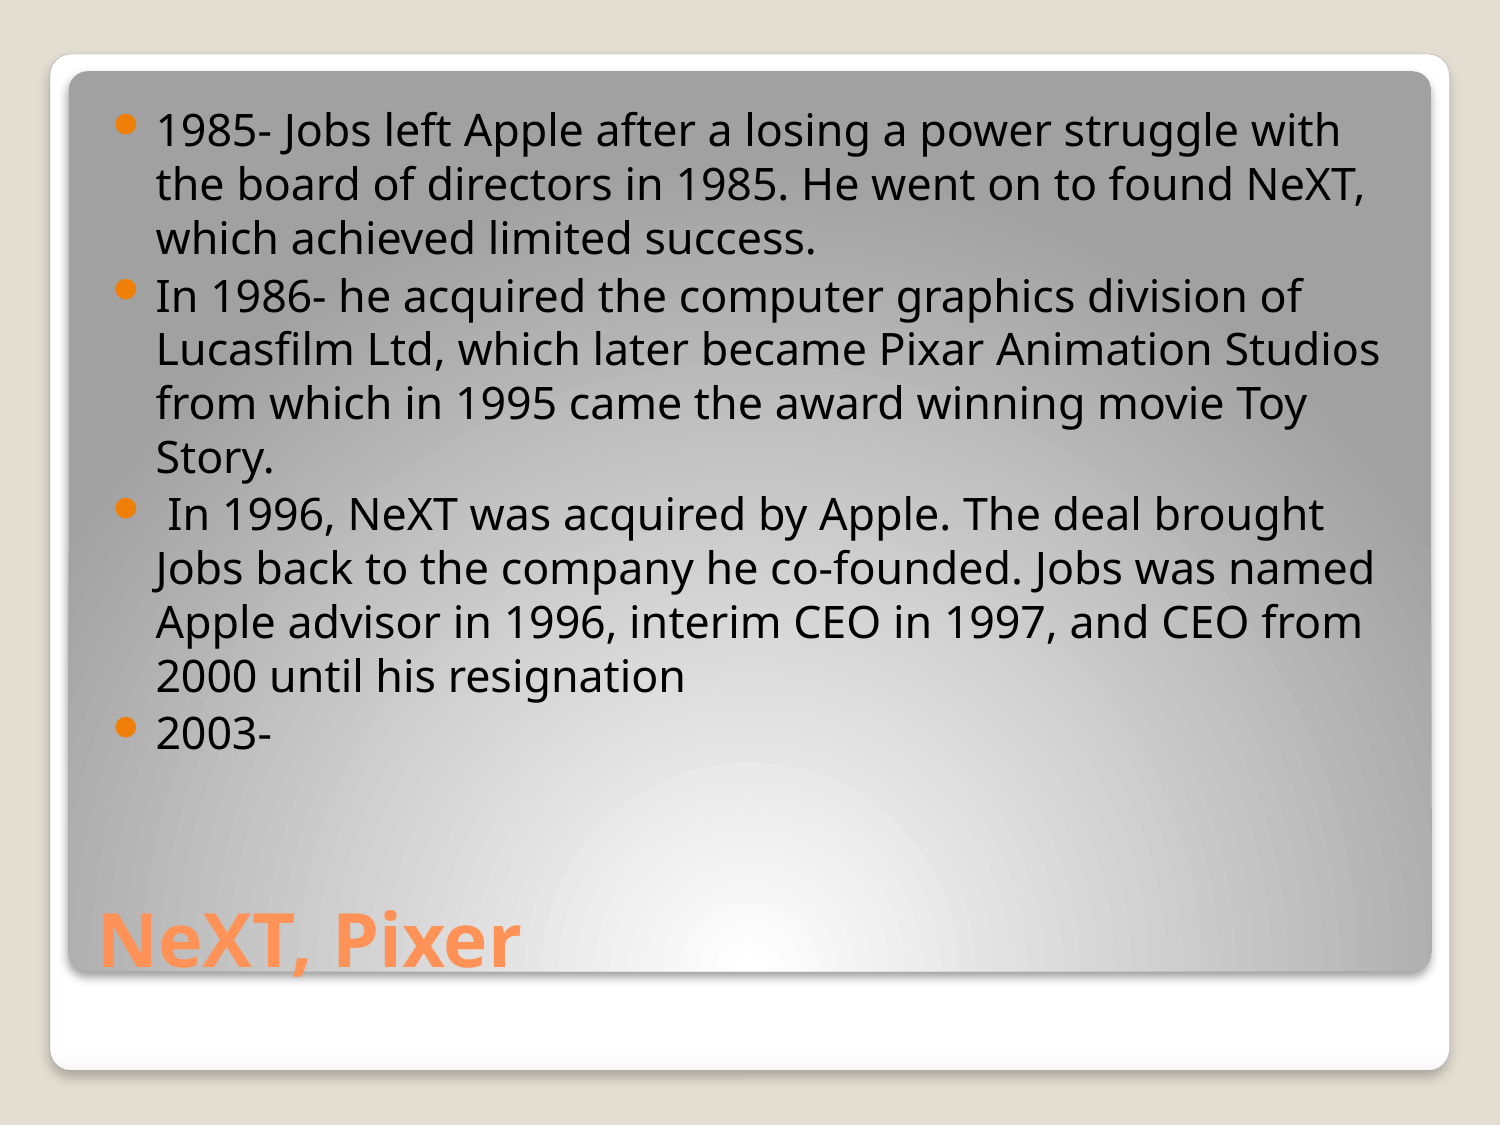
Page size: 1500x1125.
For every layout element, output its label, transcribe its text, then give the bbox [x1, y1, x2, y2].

list 1985- Jobs left Apple after a losing a power struggle with the board of directors in 1985. He went on to found NeXT, which achieved limited success. In 1986- he acquired the computer graphics division of Lucasfilm Ltd, which later became Pixar Animation Studios from which in 1995 came the award winning movie Toy Story. In 1996, NeXT was acquired by Apple. The deal brought Jobs back to the company he co-founded. Jobs was named Apple advisor in 1996, interim CEO in 1997, and CEO from 2000 until his resignation 2003- [82, 86, 1425, 774]
title NeXT, Pixer [82, 817, 1425, 990]
